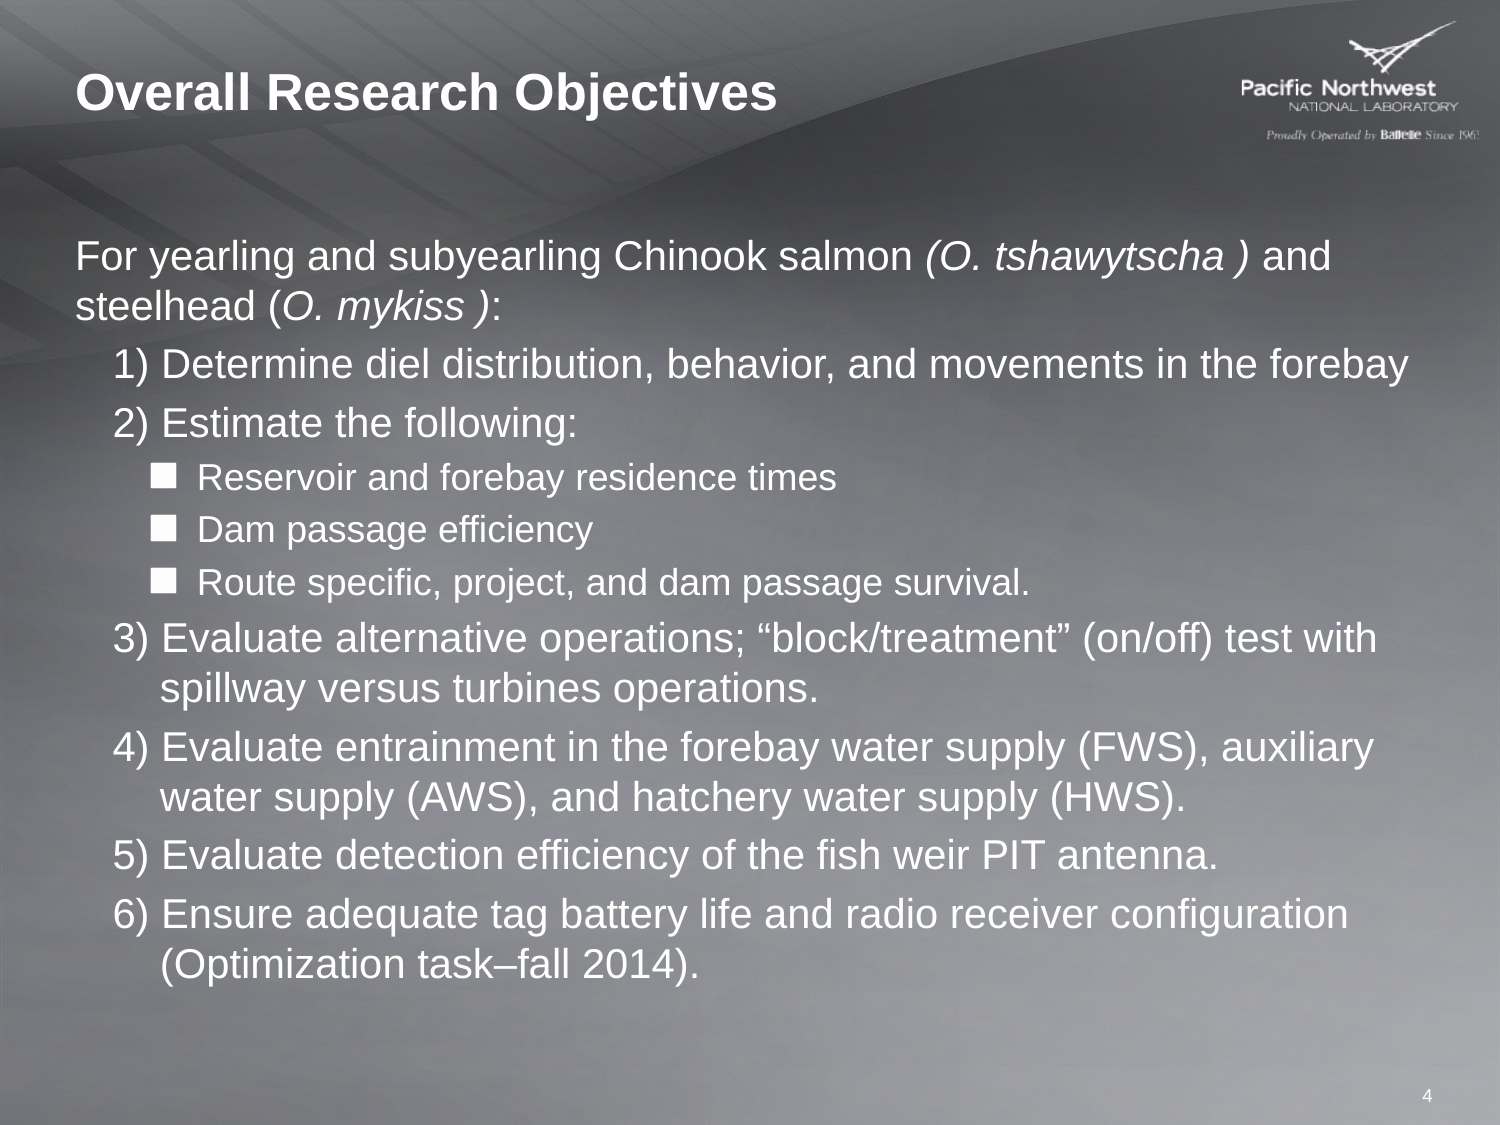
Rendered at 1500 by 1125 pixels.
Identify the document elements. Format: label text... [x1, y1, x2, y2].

picture [150, 514, 177, 542]
list For yearling and subyearling Chinook salmon (O. tshawytscha ) and steelhead (O. mykiss ): 1) Determine diel distribution, behavior, and movements in the forebay 2) Estimate the following: Reservoir and forebay residence times Dam passage efficiency Route specific, project, and dam passage survival. 3) Evaluate alternative operations; “block/treatment” (on/off) test with spillway versus turbines operations. 4) Evaluate entrainment in the forebay water supply (FWS), auxiliary water supply (AWS), and hatchery water supply (HWS). 5) Evaluate detection efficiency of the fish weir PIT antenna. 6) Ensure adequate tag battery life and radio receiver configuration (Optimization task–fall 2014). [75, 228, 1425, 1124]
title Overall Research Objectives [75, 58, 1163, 122]
picture [0, 0, 1500, 1125]
picture [150, 462, 177, 489]
picture [150, 567, 177, 594]
slide_number 4 [1082, 1065, 1433, 1125]
